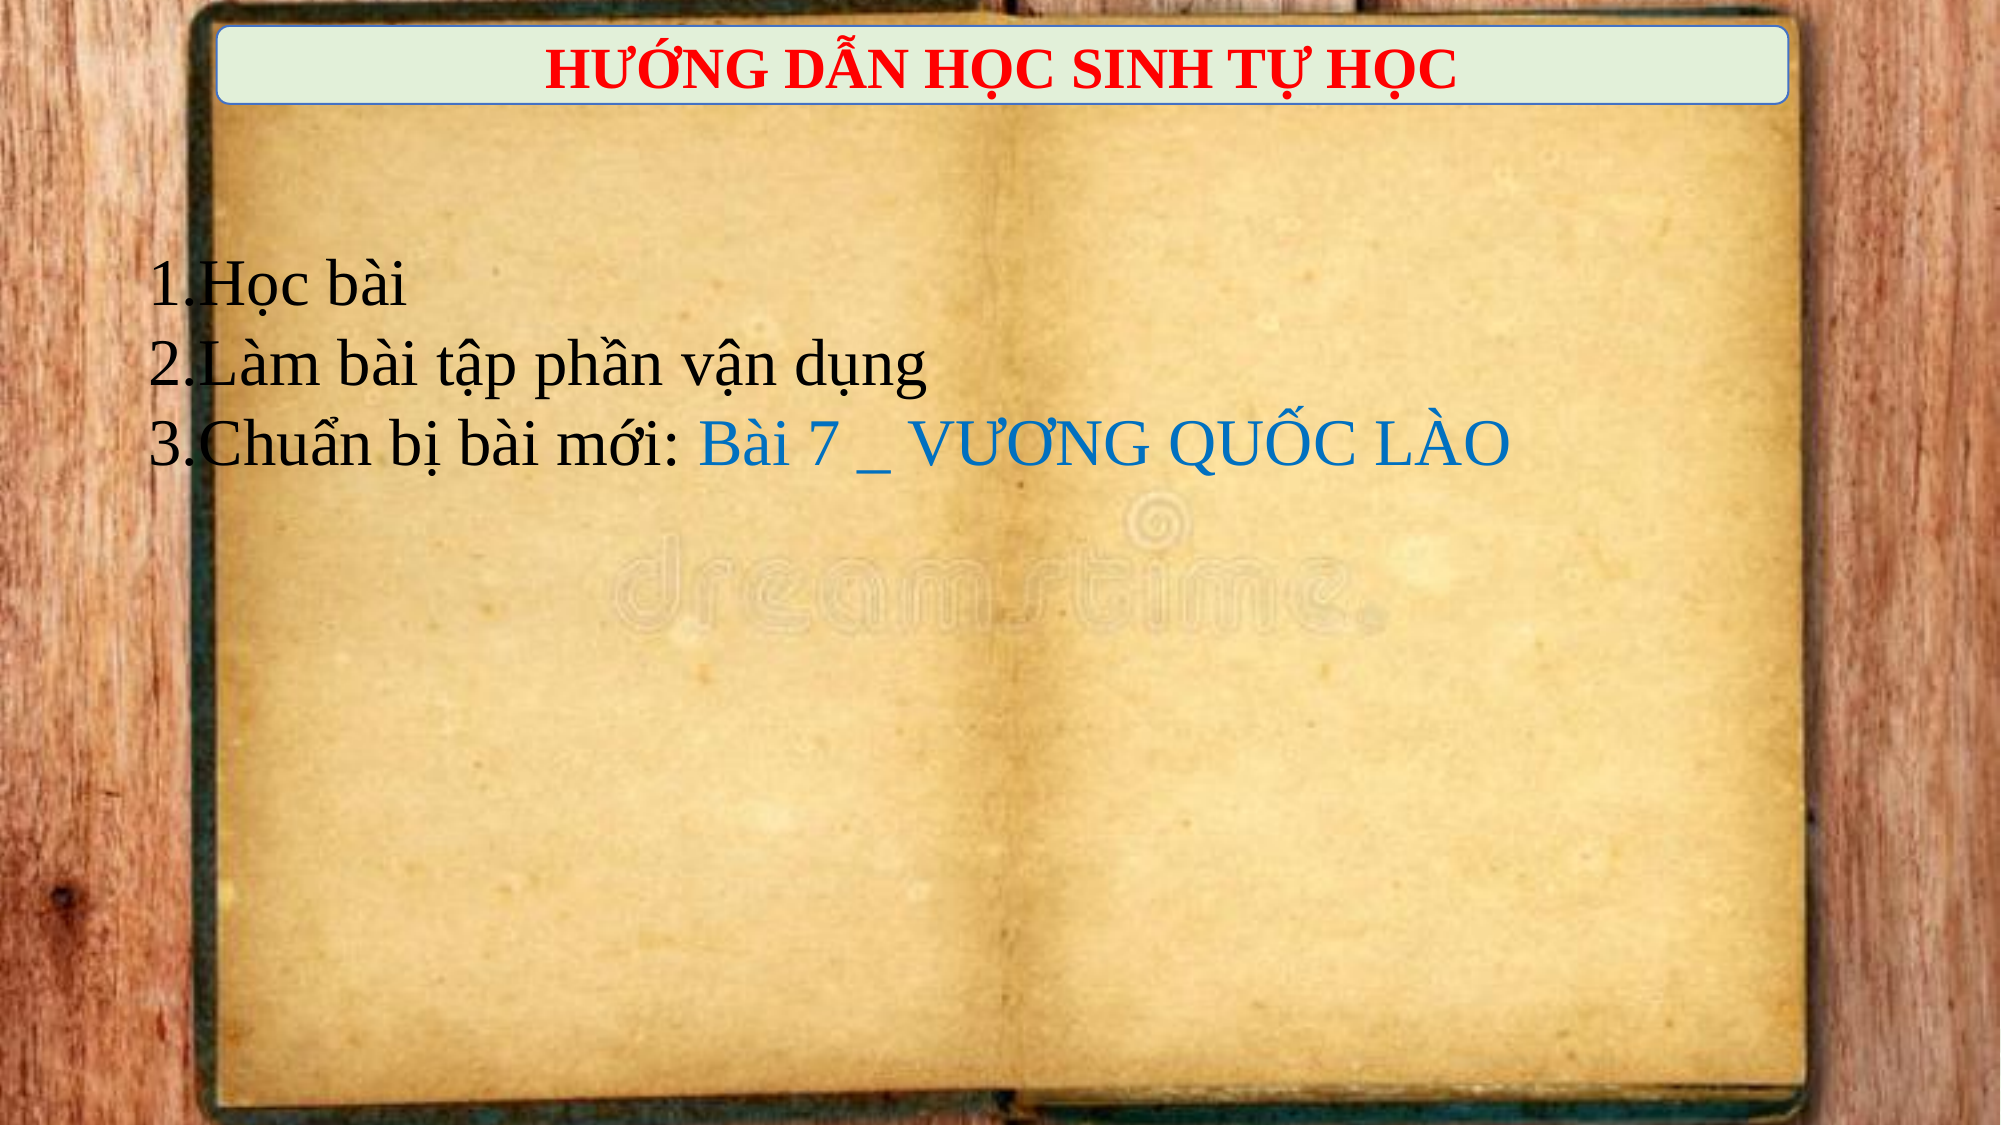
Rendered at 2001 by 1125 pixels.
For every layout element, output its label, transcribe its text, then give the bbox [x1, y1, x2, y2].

picture [0, 0, 2001, 1125]
text_box 1.Học bài 2.Làm bài tập phần vận dụng 3.Chuẩn bị bài mới: Bài 7 _ VƯƠNG QUỐC LÀO [133, 231, 1528, 486]
text_box HƯỚNG DẪN HỌC SINH TỰ HỌC [215, 24, 1790, 105]
